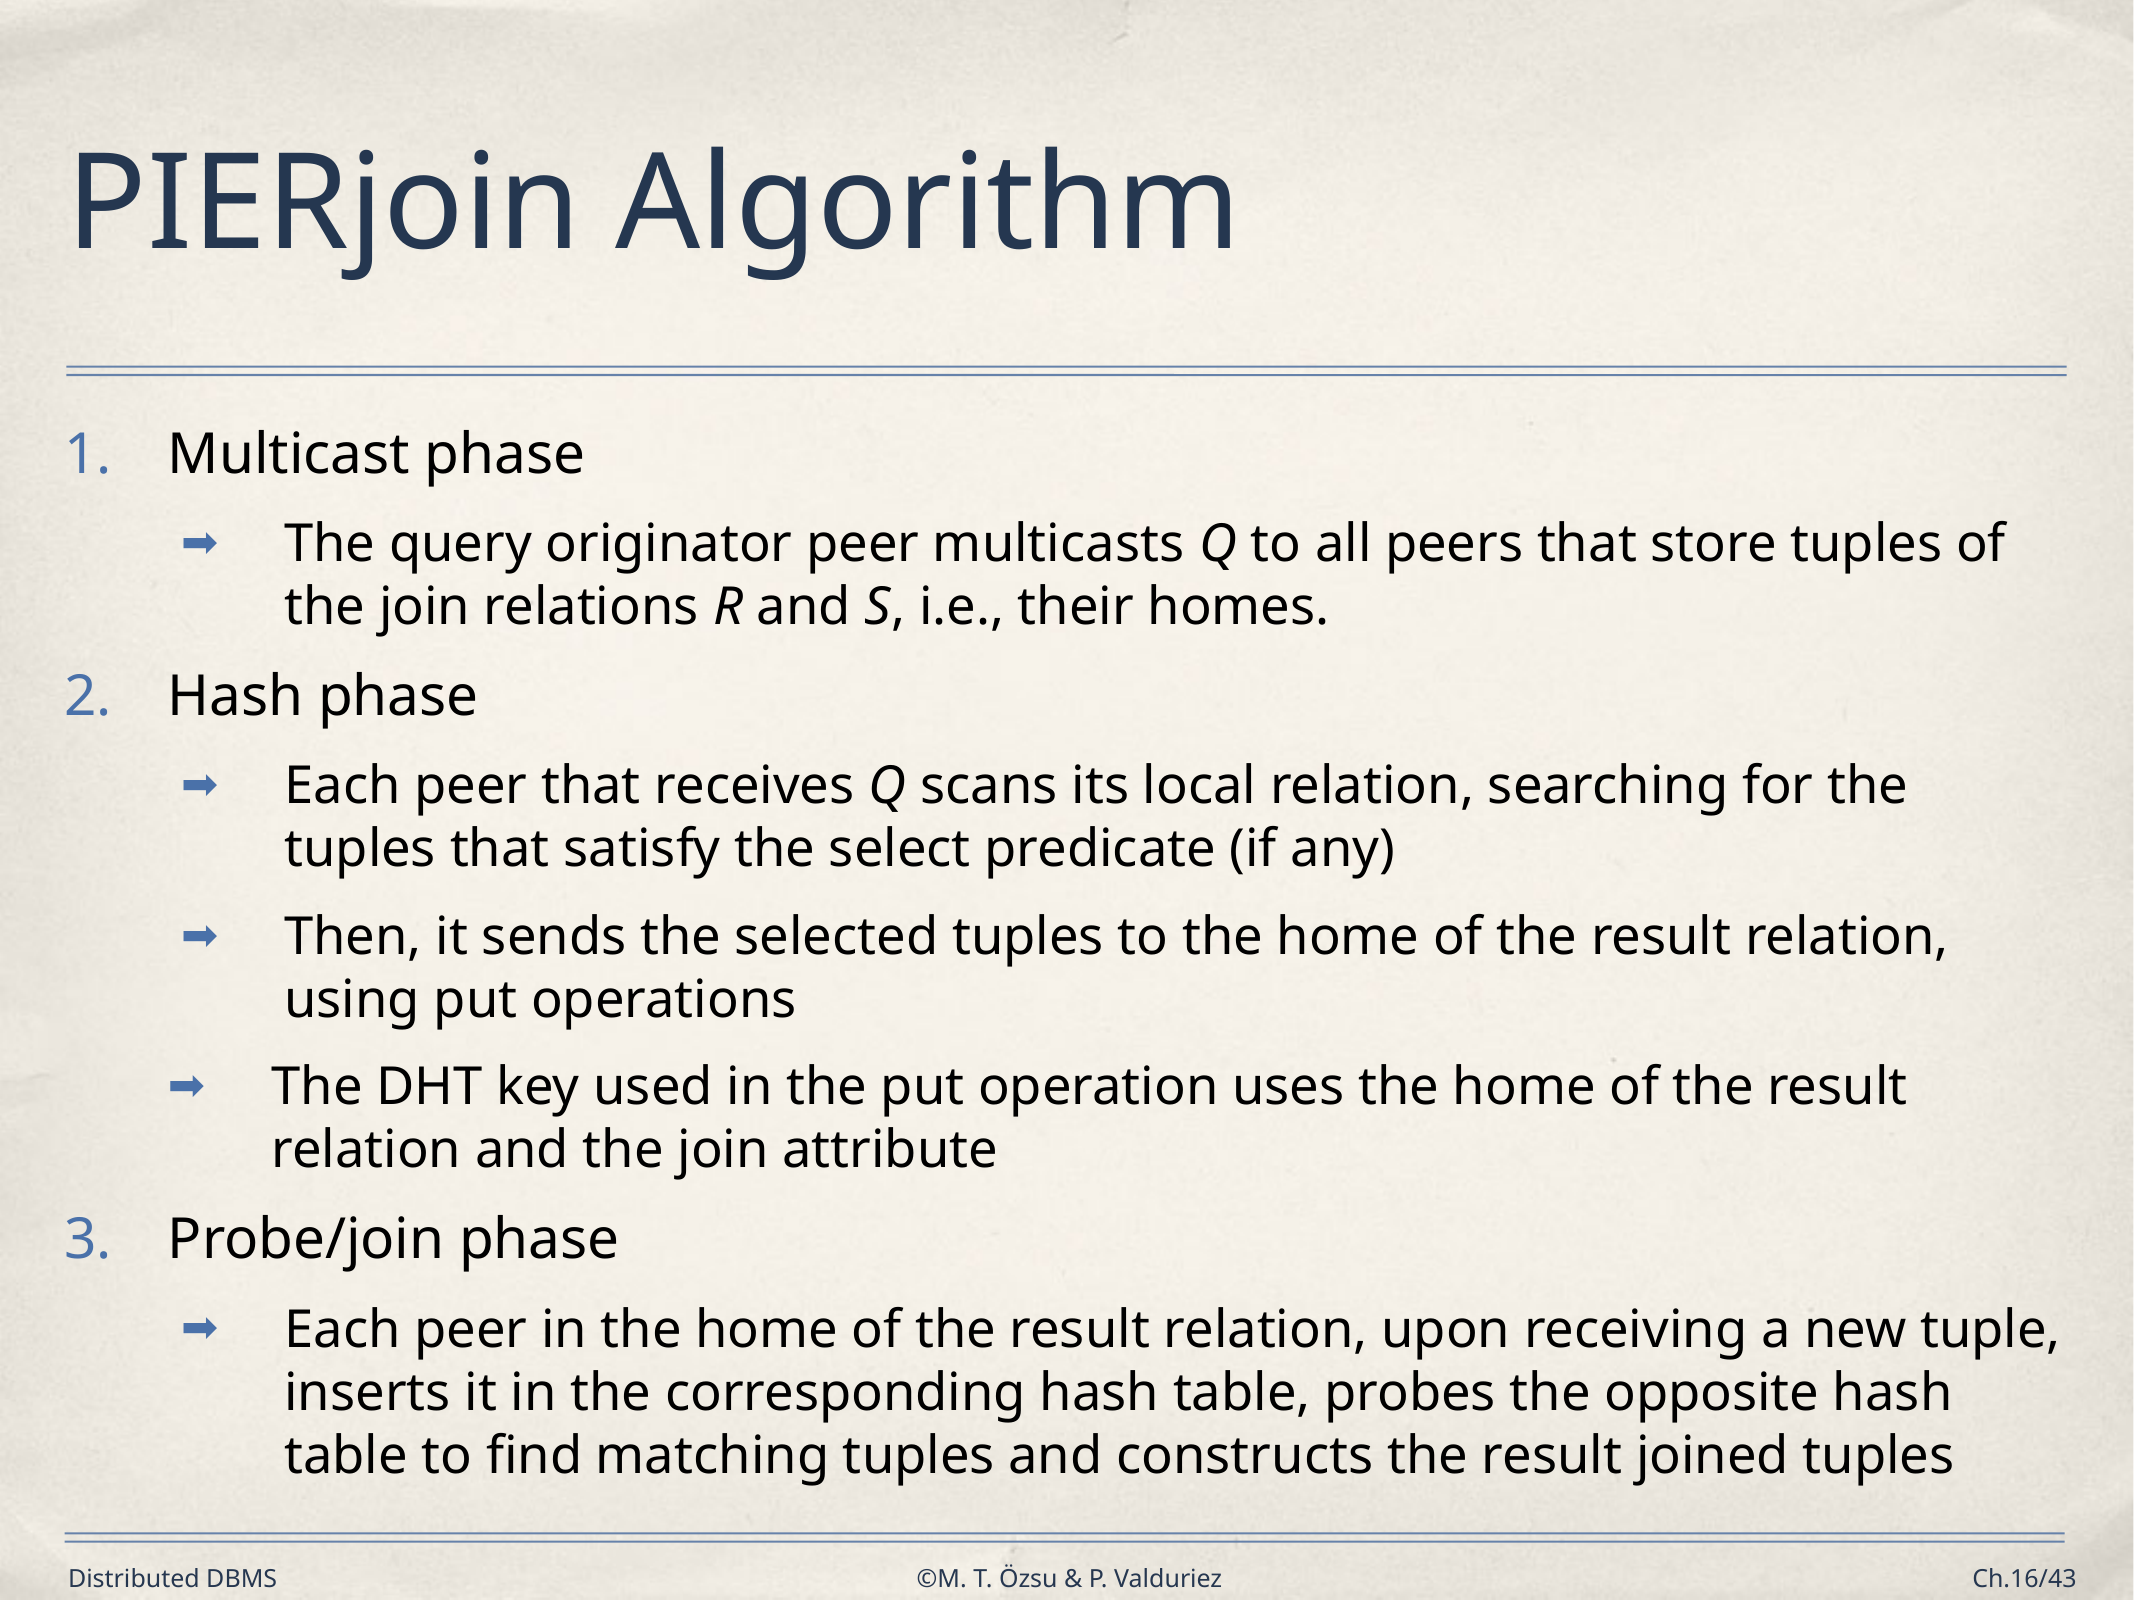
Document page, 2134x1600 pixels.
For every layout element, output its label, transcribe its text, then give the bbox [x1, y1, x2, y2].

title PIERjoin Algorithm [58, 72, 2075, 338]
picture [0, 0, 2134, 1600]
list Multicast phase The query originator peer multicasts Q to all peers that store tuples of the join relations R and S, i.e., their homes. Hash phase Each peer that receives Q scans its local relation, searching for the tuples that satisfy the select predicate (if any) Then, it sends the selected tuples to the home of the result relation, using put operations The DHT key used in the put operation uses the home of the result relation and the join attribute Probe/join phase Each peer in the home of the result relation, upon receiving a new tuple, inserts it in the corresponding hash table, probes the opposite hash table to find matching tuples and constructs the result joined tuples [56, 408, 2073, 1519]
